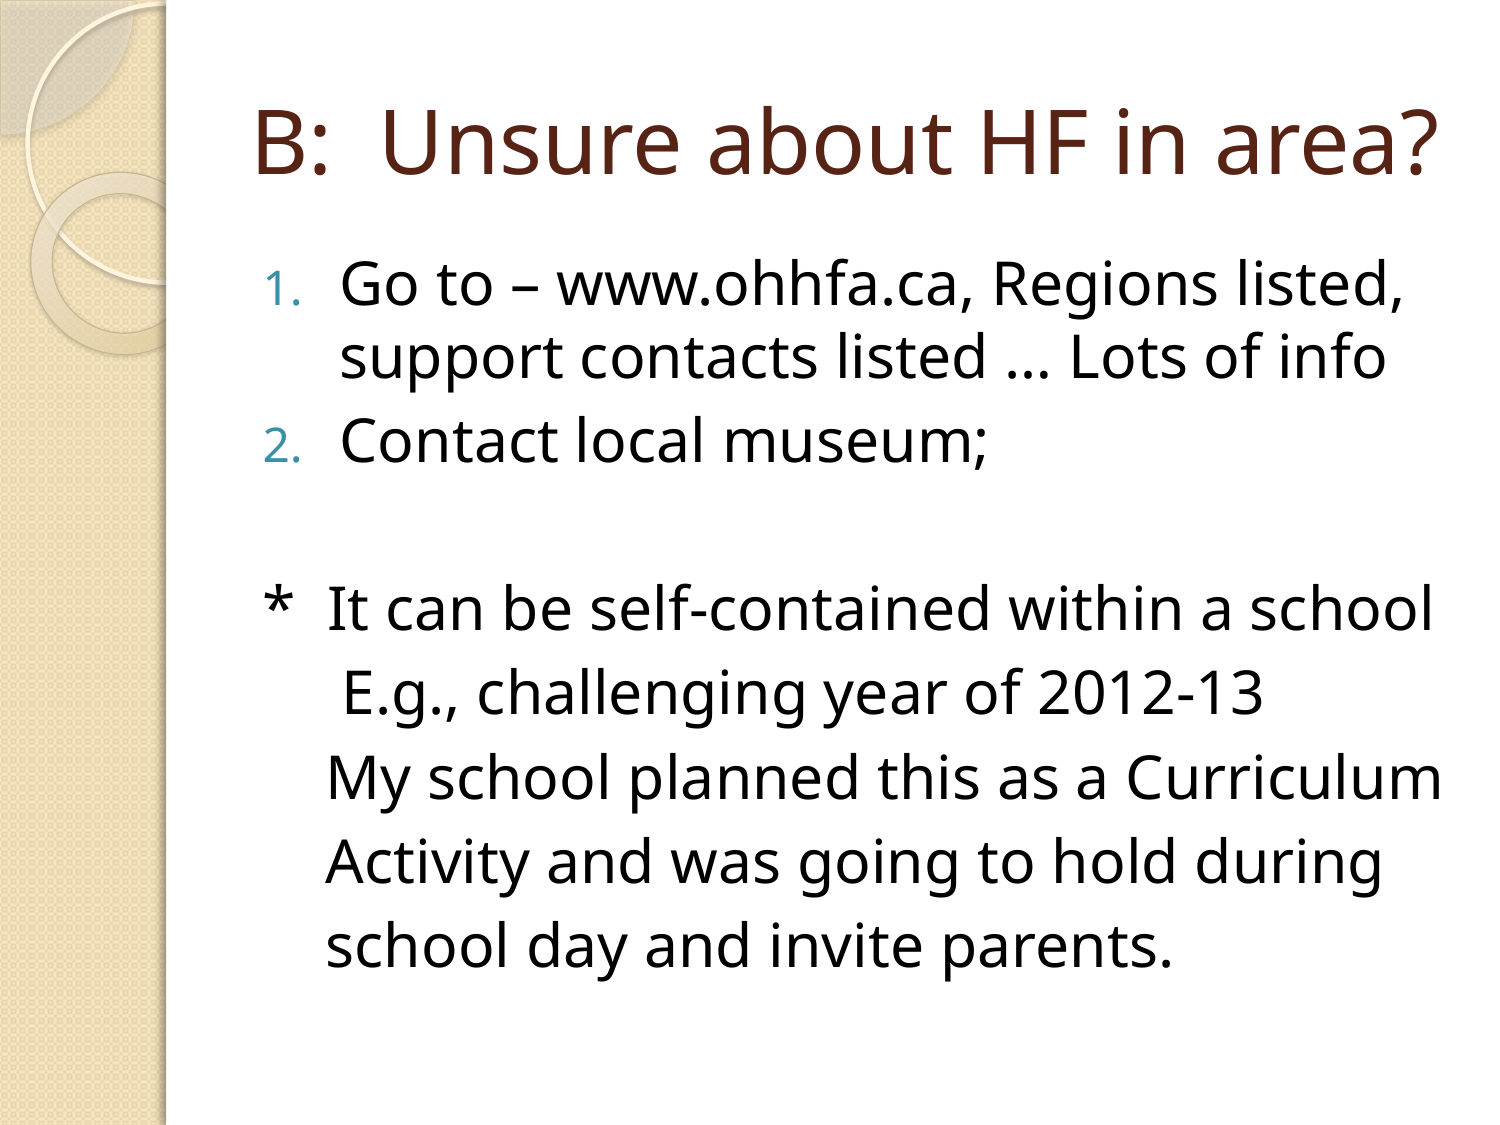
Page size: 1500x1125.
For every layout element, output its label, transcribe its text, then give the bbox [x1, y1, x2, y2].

title B: Unsure about HF in area? [235, 45, 1466, 233]
list Go to – www.ohhfa.ca, Regions listed, support contacts listed … Lots of info Contact local museum; * It can be self-contained within a school E.g., challenging year of 2012-13 My school planned this as a Curriculum Activity and was going to hold during school day and invite parents. [235, 237, 1466, 1025]
